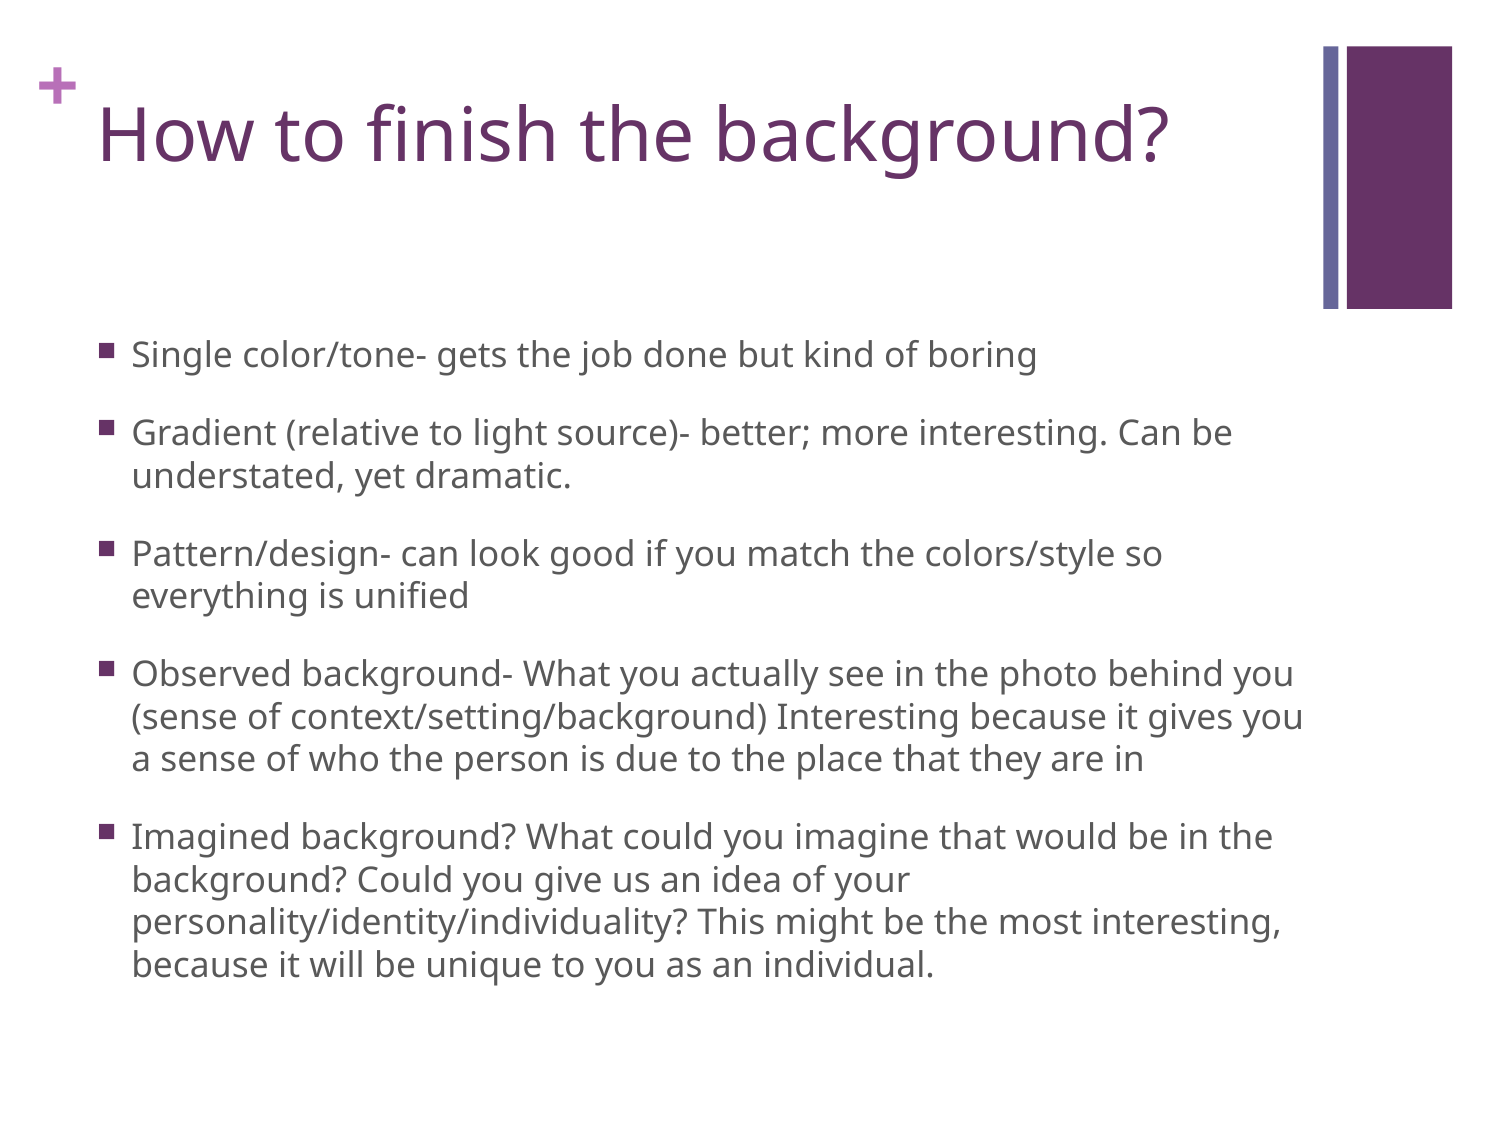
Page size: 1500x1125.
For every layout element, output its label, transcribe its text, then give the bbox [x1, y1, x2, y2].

list Single color/tone- gets the job done but kind of boring Gradient (relative to light source)- better; more interesting. Can be understated, yet dramatic. Pattern/design- can look good if you match the colors/style so everything is unified Observed background- What you actually see in the photo behind you (sense of context/setting/background) Interesting because it gives you a sense of who the person is due to the place that they are in Imagined background? What could you imagine that would be in the background? Could you give us an idea of your personality/identity/individuality? This might be the most interesting, because it will be unique to you as an individual. [81, 324, 1322, 1005]
title How to finish the background? [81, 79, 1322, 263]
